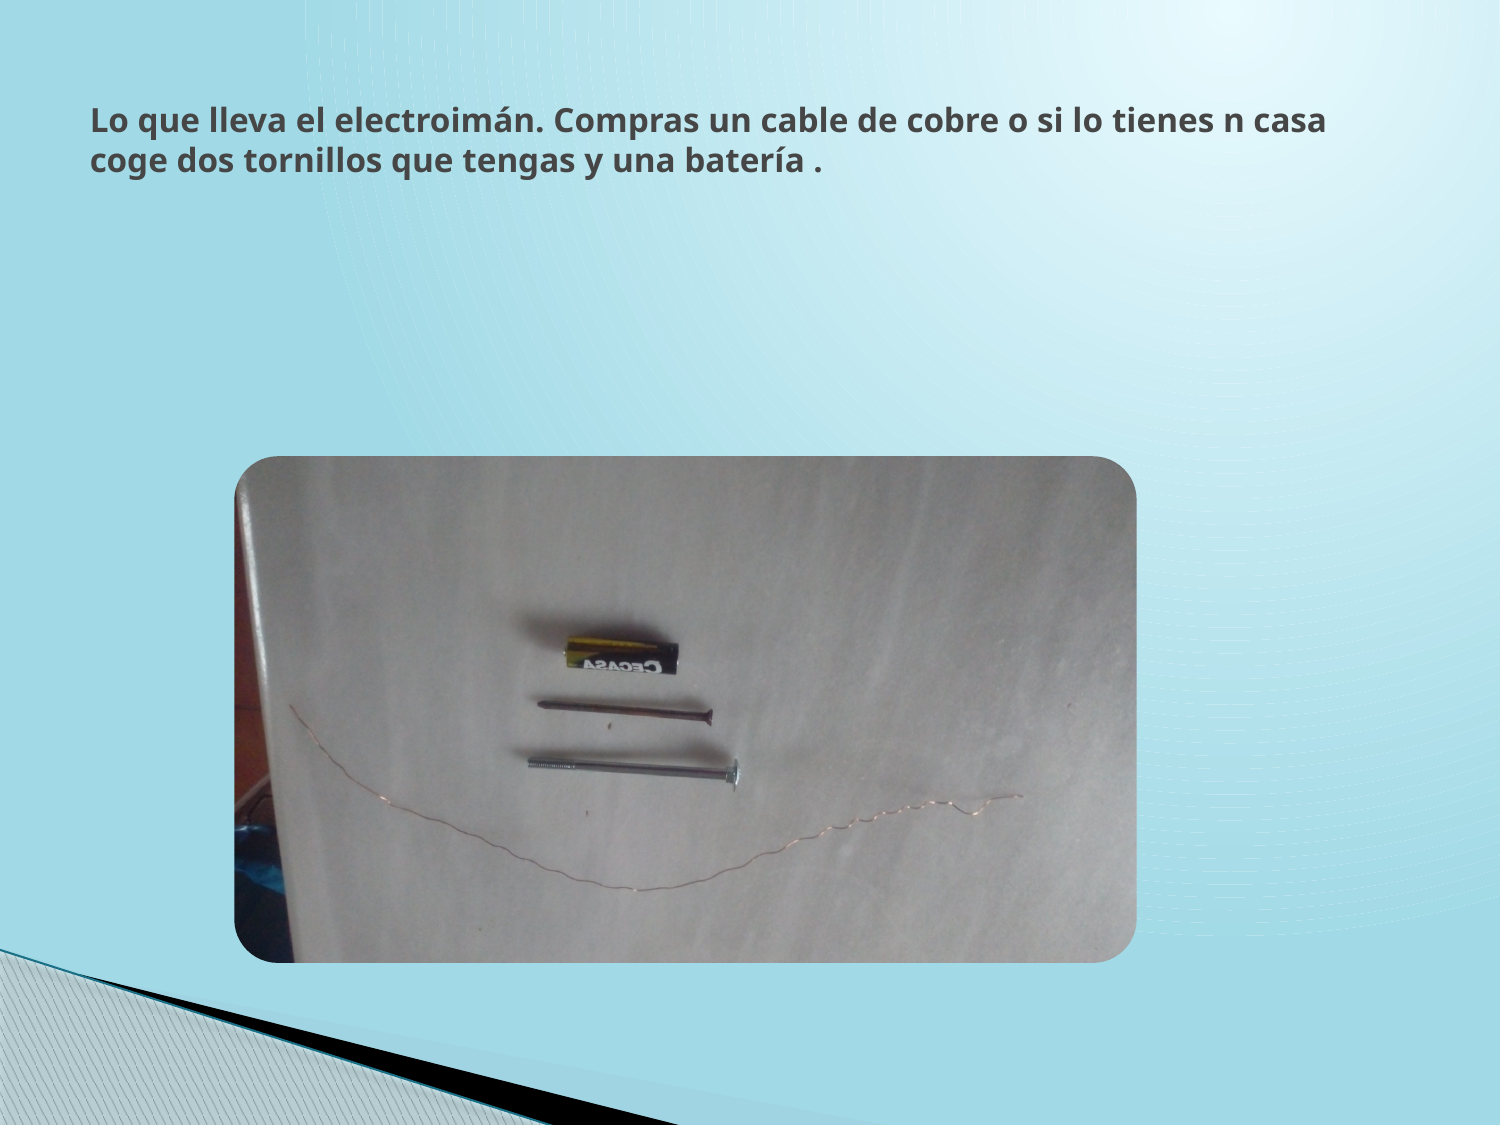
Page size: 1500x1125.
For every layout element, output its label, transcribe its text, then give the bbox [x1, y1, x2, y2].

title Lo que lleva el electroimán. Compras un cable de cobre o si lo tienes n casa coge dos tornillos que tengas y una batería . [75, 45, 1425, 233]
picture [234, 258, 1137, 1125]
